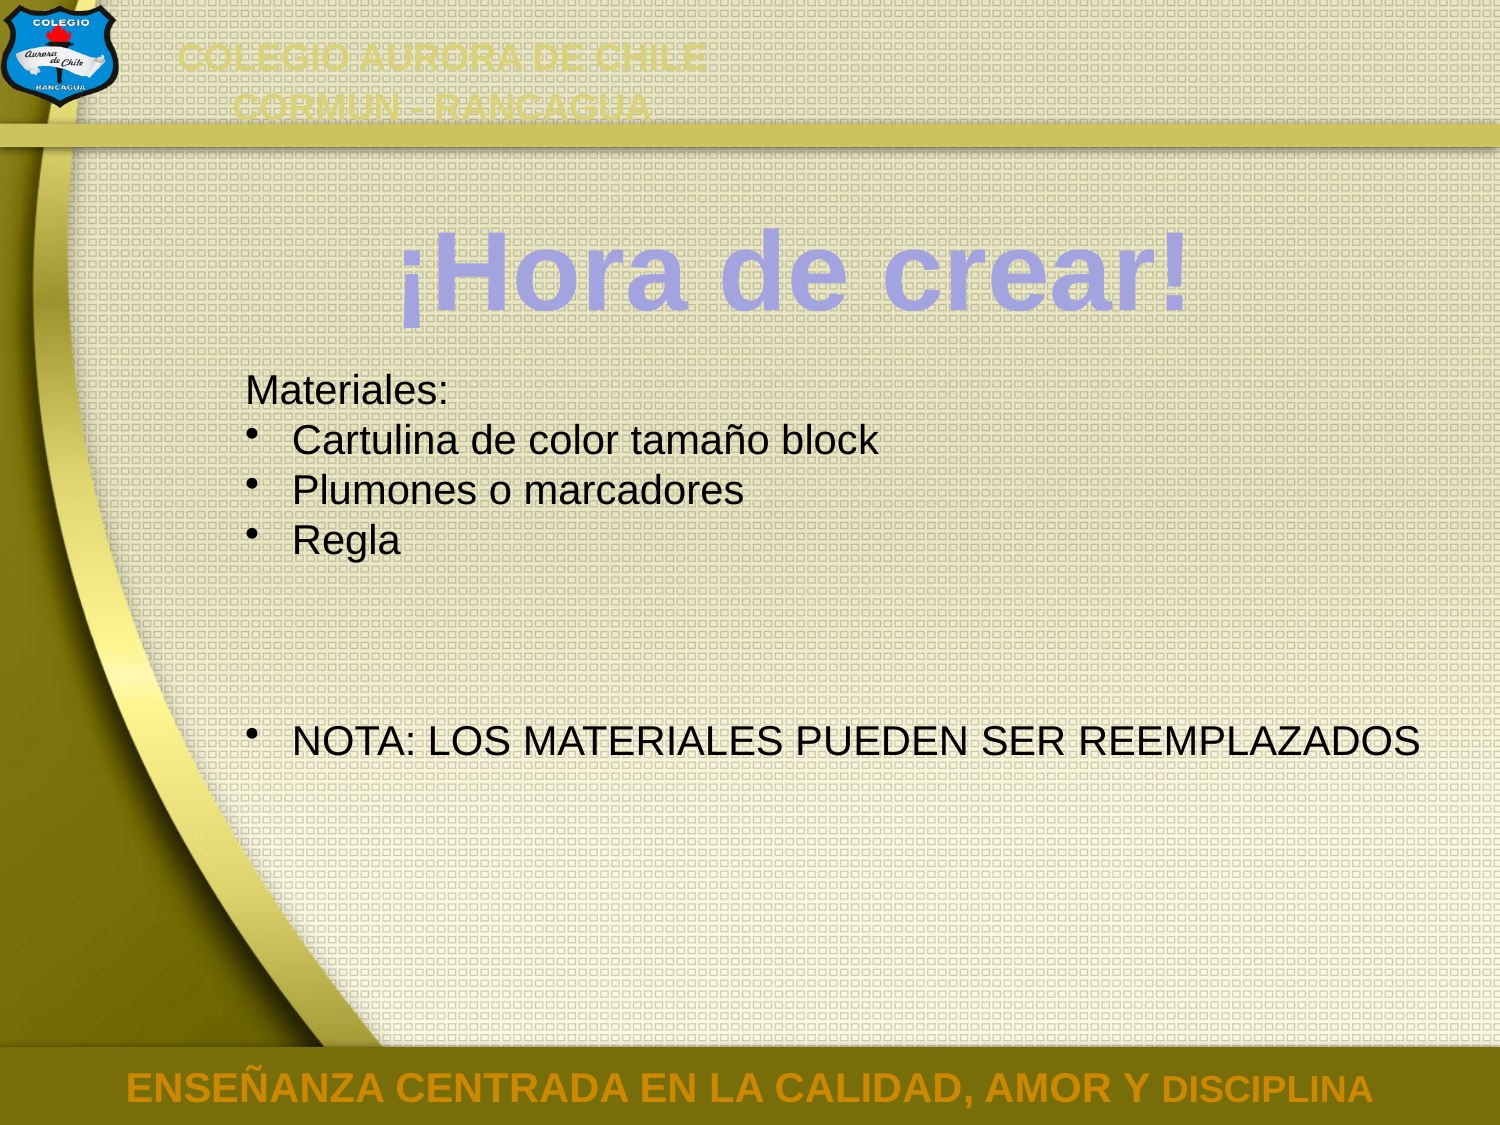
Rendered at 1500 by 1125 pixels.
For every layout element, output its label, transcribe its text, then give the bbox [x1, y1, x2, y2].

text_box Materiales: Cartulina de color tamaño block Plumones o marcadores Regla NOTA: LOS MATERIALES PUEDEN SER REEMPLAZADOS [230, 355, 1483, 771]
text_box [0, 123, 1500, 148]
picture [0, 0, 1500, 123]
picture [0, 148, 1500, 1046]
text_box COLEGIO AURORA DE CHILE CORMUN - RANCAGUA [106, 25, 779, 136]
text_box ¡Hora de crear! [378, 190, 1210, 341]
text_box ENSEÑANZA CENTRADA EN LA CALIDAD, AMOR Y DISCIPLINA [0, 1046, 1500, 1125]
text_box [121, 491, 230, 610]
